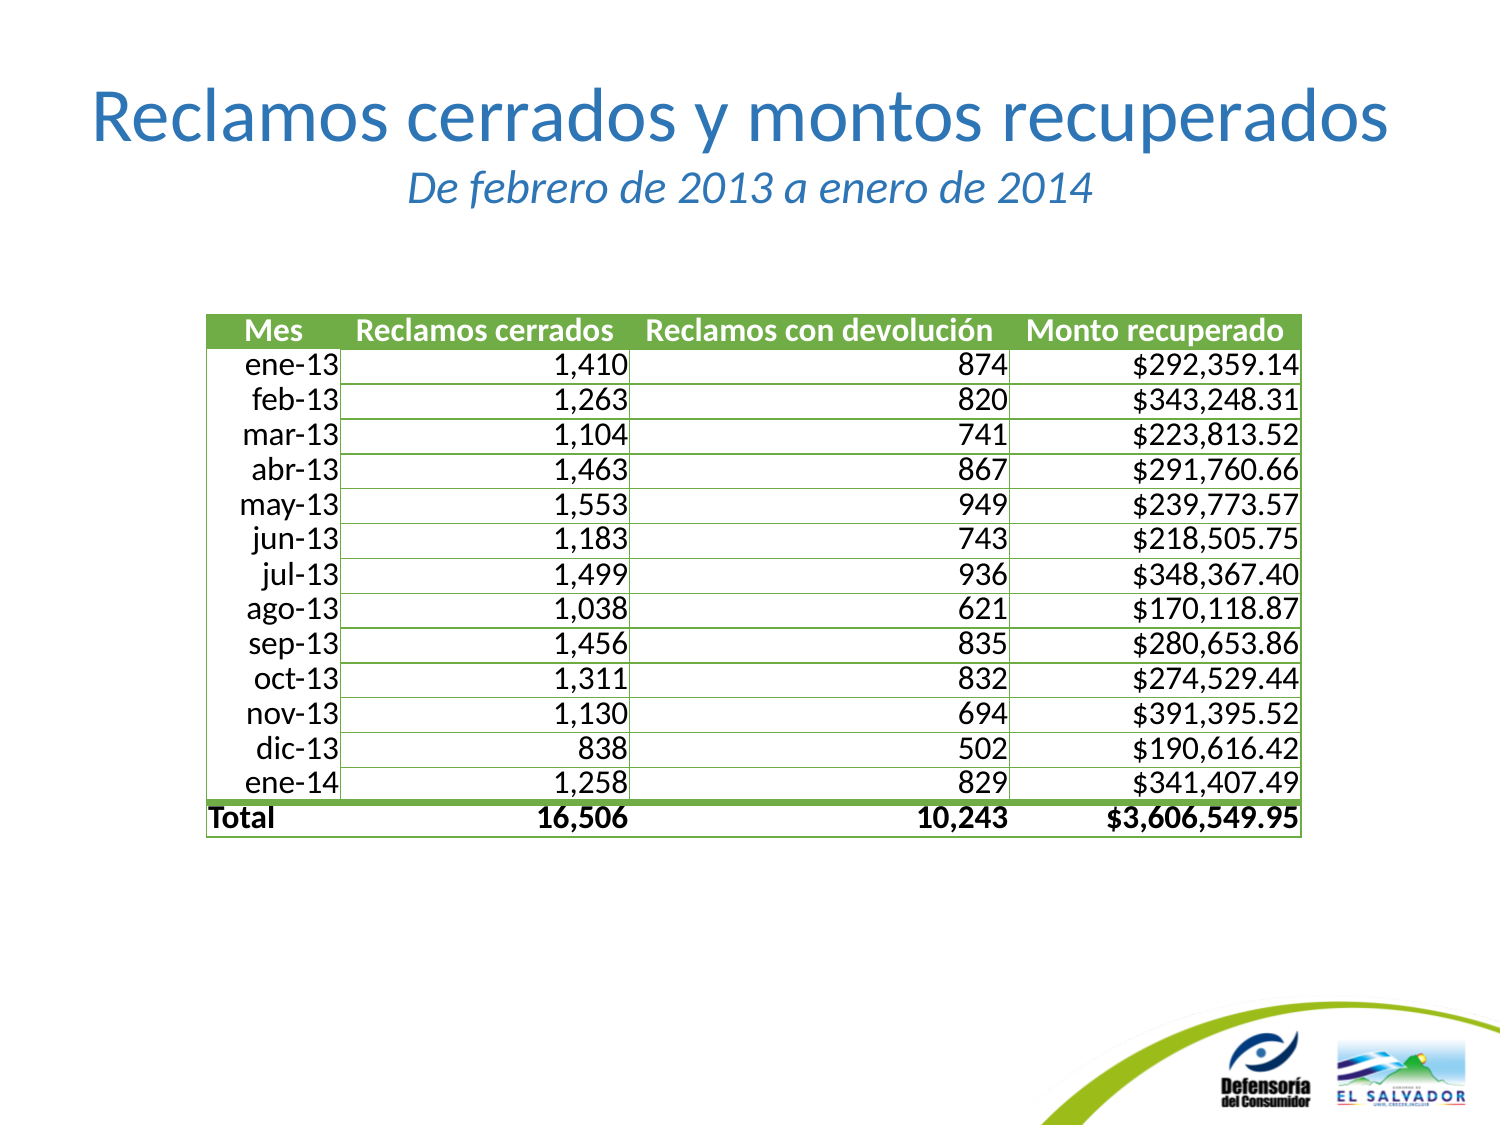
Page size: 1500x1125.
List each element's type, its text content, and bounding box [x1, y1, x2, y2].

table_cell 743 [630, 524, 1009, 558]
table_cell 1,463 [341, 455, 629, 488]
table_cell dic-13 [207, 733, 340, 767]
table_cell 1,104 [341, 420, 629, 453]
table_cell feb-13 [207, 384, 340, 419]
table_cell 1,130 [341, 698, 629, 732]
table_cell Total [207, 806, 341, 836]
table_cell mar-13 [207, 419, 340, 454]
table_cell 1,410 [341, 350, 629, 383]
table_cell 874 [630, 350, 1009, 383]
table_cell 1,553 [341, 489, 629, 523]
table_cell 1,183 [341, 524, 629, 558]
table_cell 936 [630, 559, 1009, 593]
table_cell sep-13 [207, 628, 340, 663]
table_cell 867 [630, 455, 1009, 488]
table_cell abr-13 [207, 454, 340, 489]
table_header Monto recuperado [1010, 315, 1300, 349]
table_cell jun-13 [207, 524, 340, 558]
table_cell $348,367.40 [1010, 559, 1300, 593]
table_cell $280,653.86 [1010, 629, 1300, 662]
table_cell ago-13 [207, 593, 340, 628]
table_cell 1,456 [341, 629, 629, 662]
table_cell 694 [630, 698, 1009, 732]
table_cell jul-13 [207, 558, 340, 593]
table_cell 741 [630, 420, 1009, 453]
table_header Mes [207, 315, 341, 349]
table_cell 502 [630, 733, 1009, 767]
title Reclamos cerrados y montos recuperados De febrero de 2013 a enero de 2014 [75, 45, 1425, 233]
table_header Reclamos con devolución [630, 315, 1010, 349]
table_cell $3,606,549.95 [1010, 806, 1300, 836]
table_cell 832 [630, 664, 1009, 697]
table_cell $291,760.66 [1010, 455, 1300, 488]
table_cell may-13 [207, 489, 340, 524]
table_cell ene-14 [207, 767, 340, 799]
table_cell $274,529.44 [1010, 664, 1300, 697]
table_cell $218,505.75 [1010, 524, 1300, 558]
table_header Reclamos cerrados [341, 315, 630, 349]
table_cell 1,038 [341, 594, 629, 627]
table_cell 829 [630, 768, 1009, 799]
table_cell $190,616.42 [1010, 733, 1300, 767]
table_cell 621 [630, 594, 1009, 627]
table_cell 1,499 [341, 559, 629, 593]
table_cell 835 [630, 629, 1009, 662]
table_cell 820 [630, 385, 1009, 418]
table_cell 1,311 [341, 664, 629, 697]
table_cell 10,243 [630, 806, 1010, 836]
table_cell 1,263 [341, 385, 629, 418]
table_cell $223,813.52 [1010, 420, 1300, 453]
table_cell $292,359.14 [1010, 350, 1300, 383]
table_cell oct-13 [207, 663, 340, 698]
picture [1033, 993, 1500, 1125]
table_cell 1,258 [341, 768, 629, 799]
table_cell $170,118.87 [1010, 594, 1300, 627]
table_cell $341,407.49 [1010, 768, 1300, 799]
table_cell 949 [630, 489, 1009, 523]
table_cell $239,773.57 [1010, 489, 1300, 523]
table_cell $343,248.31 [1010, 385, 1300, 418]
table_cell $391,395.52 [1010, 698, 1300, 732]
table_cell 838 [341, 733, 629, 767]
table_cell nov-13 [207, 698, 340, 733]
table_cell 16,506 [341, 806, 630, 836]
table_cell ene-13 [207, 349, 340, 384]
